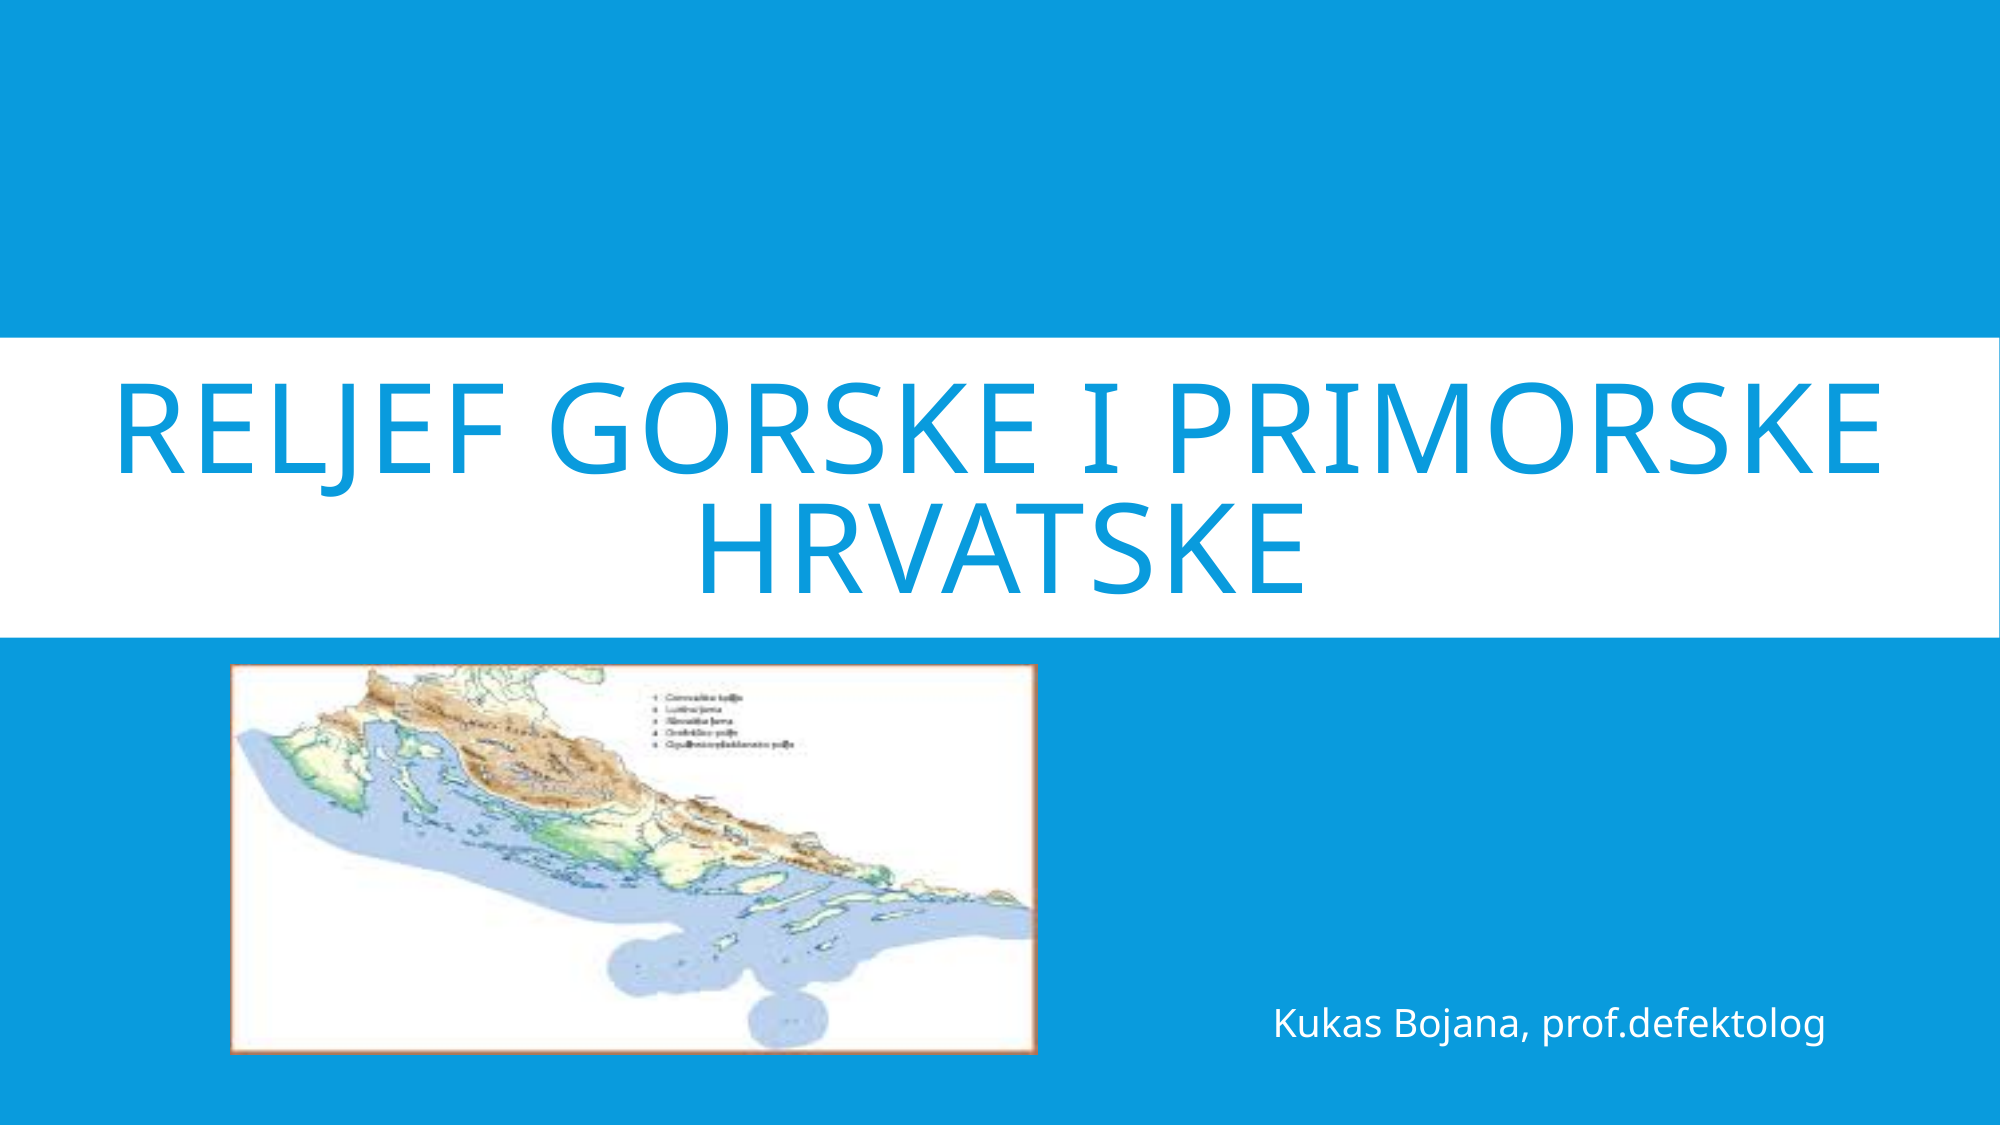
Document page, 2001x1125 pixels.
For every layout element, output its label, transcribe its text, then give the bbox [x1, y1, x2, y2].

subtitle Kukas Bojana, prof.defektolog [1044, 783, 1947, 1055]
picture [231, 665, 1037, 1054]
title RELJEF GORSKE I PRIMORSKE HRVATSKE [60, 355, 1942, 641]
